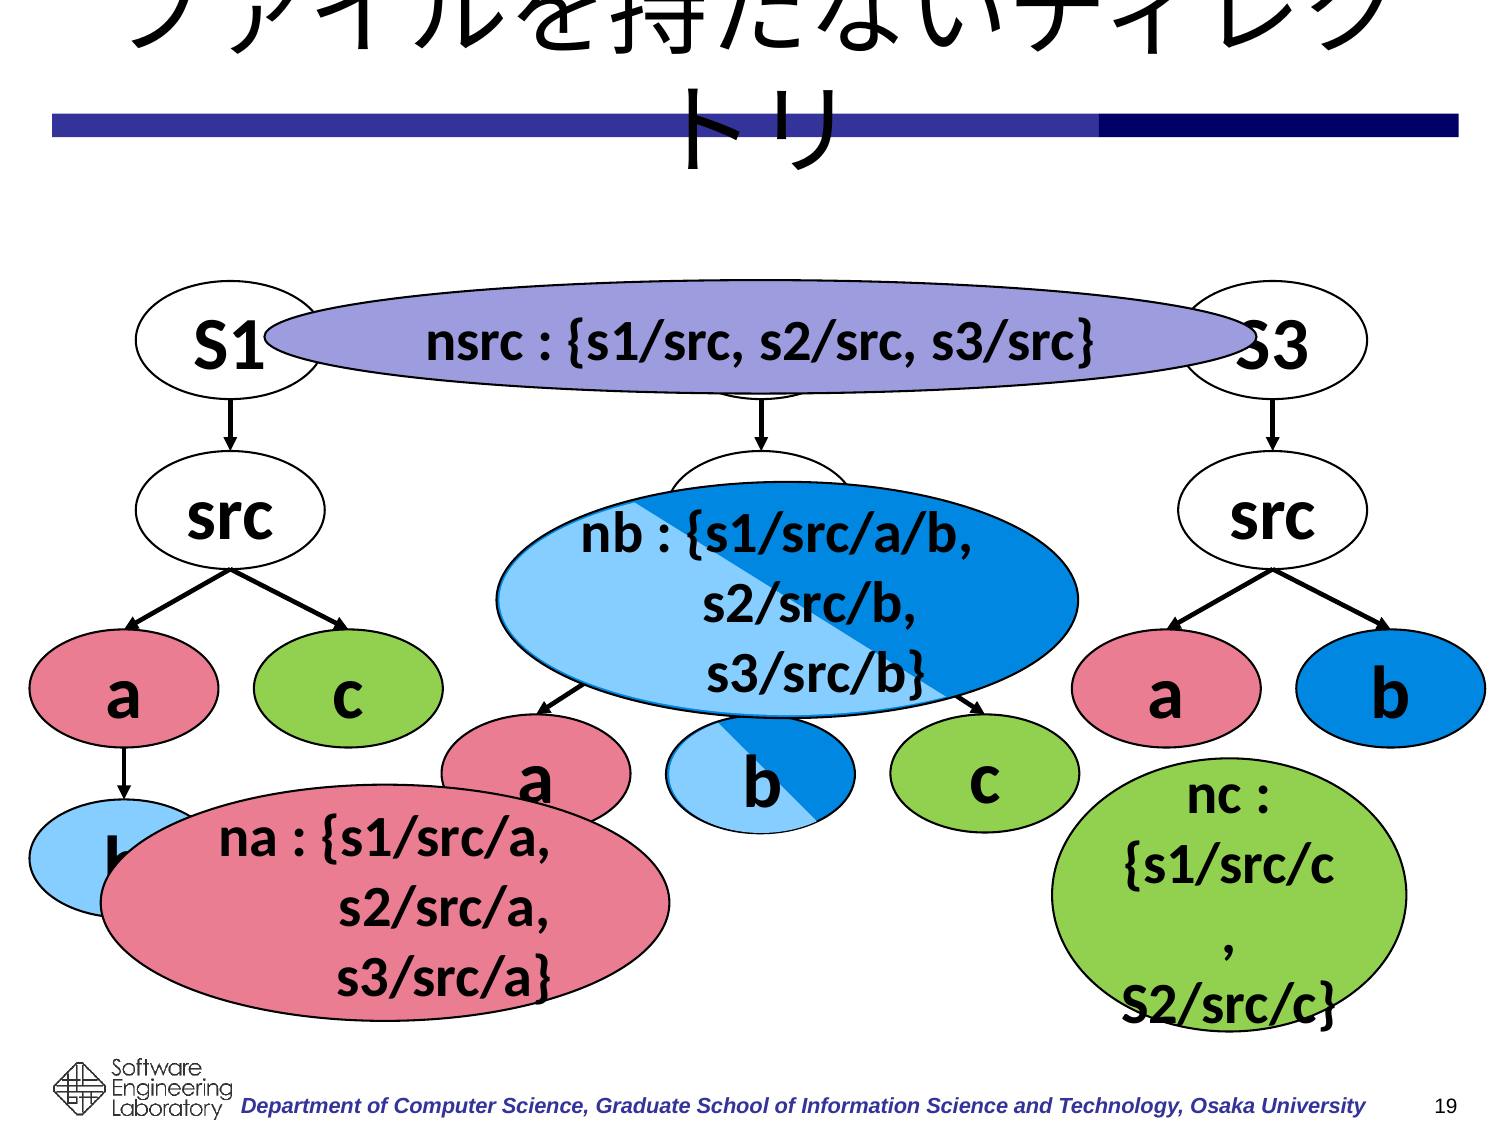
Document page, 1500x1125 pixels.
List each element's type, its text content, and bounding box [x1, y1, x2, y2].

text_box nc : {s1/src/c, S2/src/c} [1051, 757, 1408, 1033]
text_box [230, 569, 349, 630]
text_box c [252, 628, 444, 749]
text_box S1 [134, 279, 318, 401]
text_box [1272, 569, 1391, 630]
text_box [732, 831, 791, 835]
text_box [762, 569, 985, 715]
text_box S3 [1187, 279, 1369, 401]
text_box src [673, 449, 847, 486]
text_box [809, 782, 856, 823]
text_box b [1295, 628, 1487, 749]
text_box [1166, 569, 1272, 630]
slide_number 18 [1377, 1085, 1473, 1125]
text_box src [134, 449, 326, 569]
picture [53, 1058, 232, 1120]
text_box [809, 811, 819, 826]
text_box src [1177, 449, 1369, 569]
text_box nsrc : {s1/src, s2/src, s3/src} [263, 279, 1258, 395]
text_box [123, 569, 230, 630]
text_box na : {s1/src/a, s2/src/a, s3/src/a} [99, 783, 671, 1022]
text_box nb : {s1/src/a/b, s2/src/b, s3/src/b} [475, 486, 1079, 782]
text_box c [890, 763, 1081, 834]
title ファイルを持たないディレクトリ [52, 19, 1459, 114]
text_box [536, 569, 760, 715]
text_box a [28, 628, 220, 749]
text_box a [440, 727, 631, 821]
text_box a [1079, 628, 1262, 749]
text_box S2 [722, 395, 800, 401]
text_box b [715, 782, 809, 831]
text_box [668, 782, 715, 827]
text_box [702, 480, 873, 486]
text_box [665, 782, 715, 828]
text_box b [28, 798, 190, 917]
